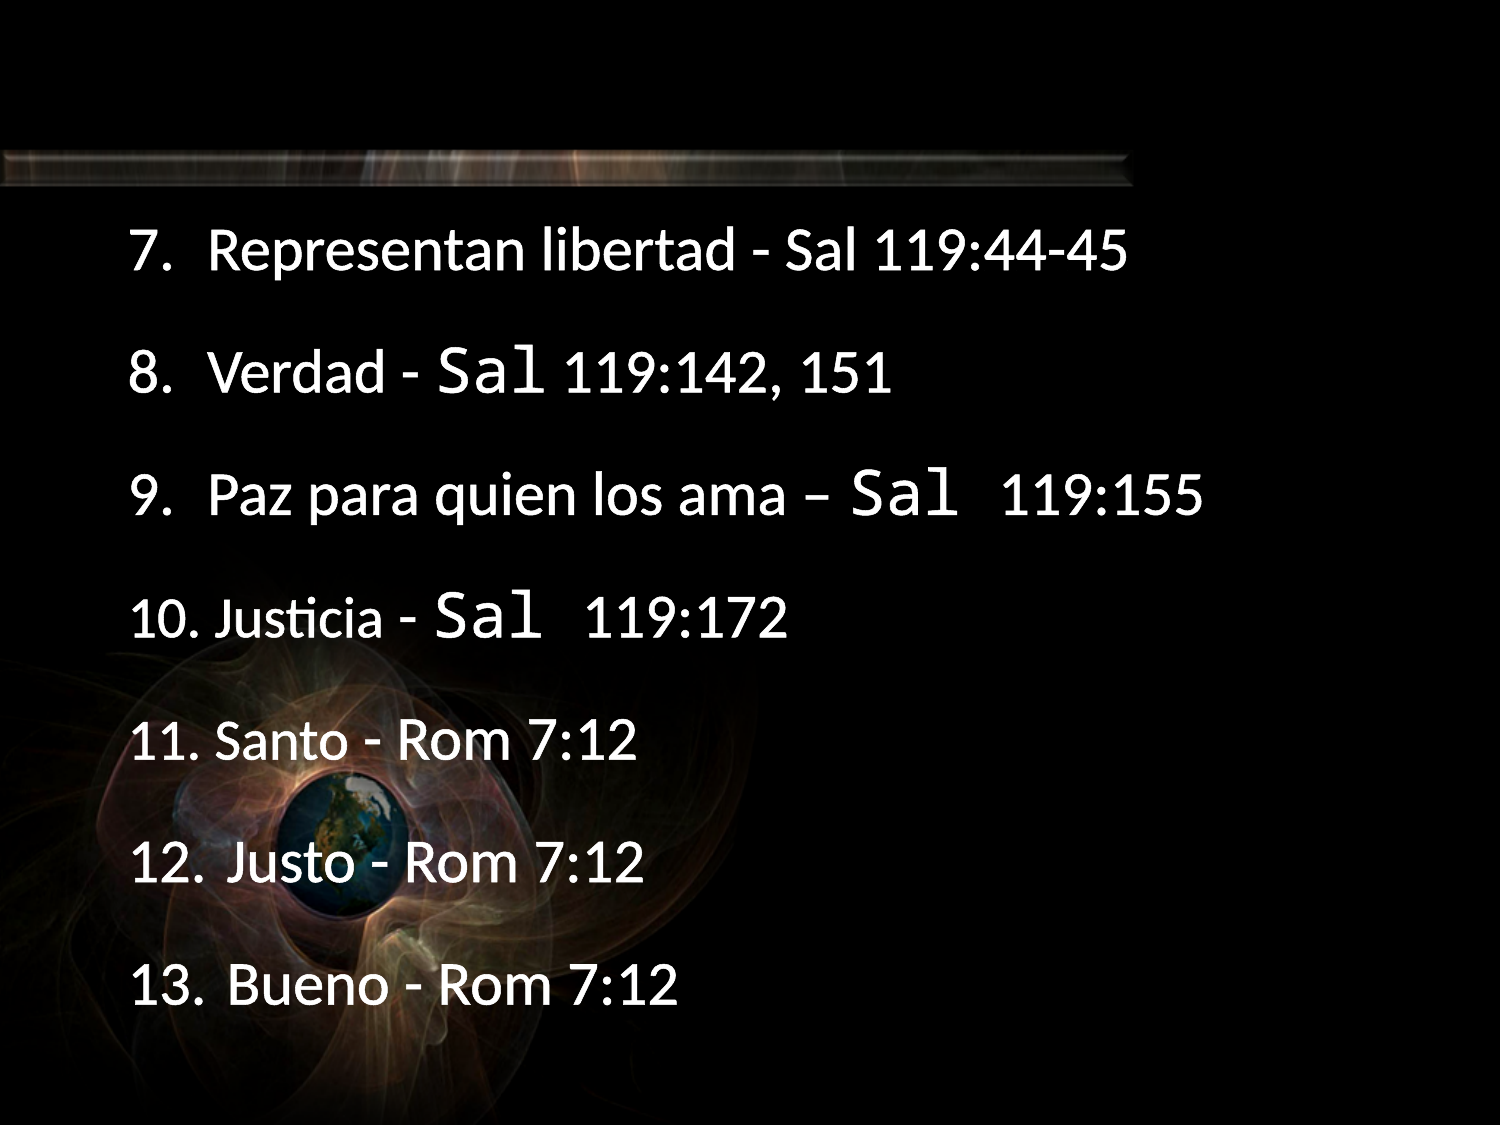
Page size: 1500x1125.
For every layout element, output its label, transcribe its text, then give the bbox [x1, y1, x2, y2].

list Representan libertad - Sal 119:44-45 Verdad - Sal 119:142, 151 Paz para quien los ama – Sal 119:155 Justicia - Sal 119:172 Santo - Rom 7:12 Justo - Rom 7:12 Bueno - Rom 7:12 [112, 200, 1450, 1125]
picture [0, 0, 1500, 1125]
